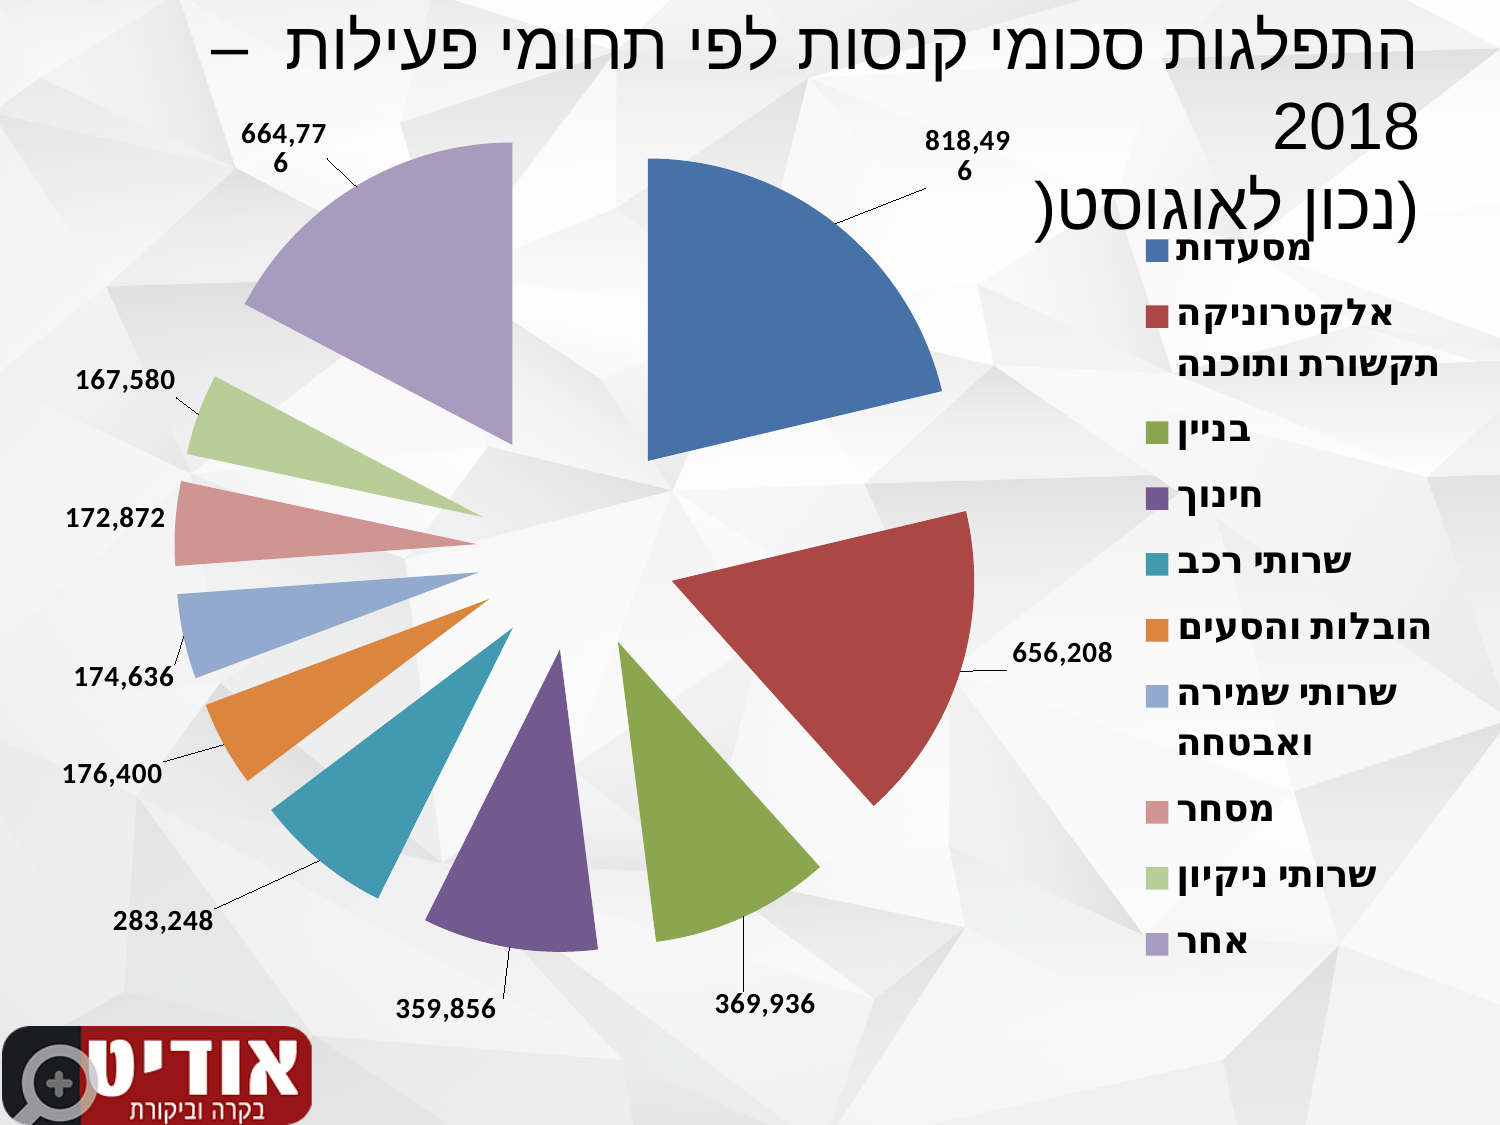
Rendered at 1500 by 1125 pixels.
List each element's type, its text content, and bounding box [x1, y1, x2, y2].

chart [9, 91, 1467, 1027]
text_box התפלגות סכומי קנסות לפי תחומי פעילות – 2018 (נכון לאוגוסט( [41, 0, 1436, 89]
picture [2, 1026, 314, 1125]
